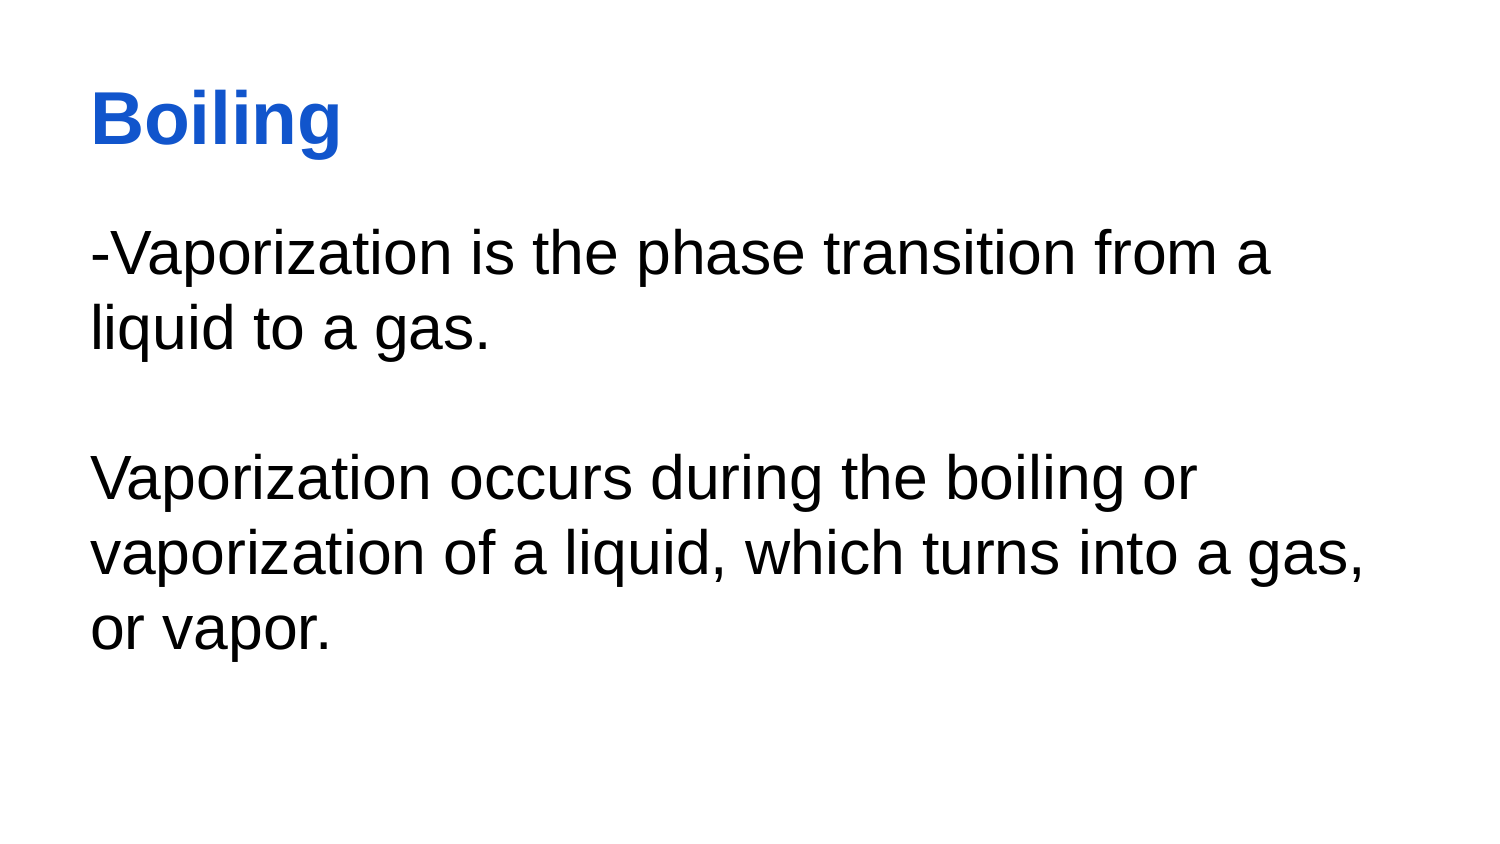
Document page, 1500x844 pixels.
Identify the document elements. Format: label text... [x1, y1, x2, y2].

list -Vaporization is the phase transition from a liquid to a gas. Vaporization occurs during the boiling or vaporization of a liquid, which turns into a gas, or vapor. [75, 196, 1425, 808]
title Boiling [75, 33, 1425, 175]
